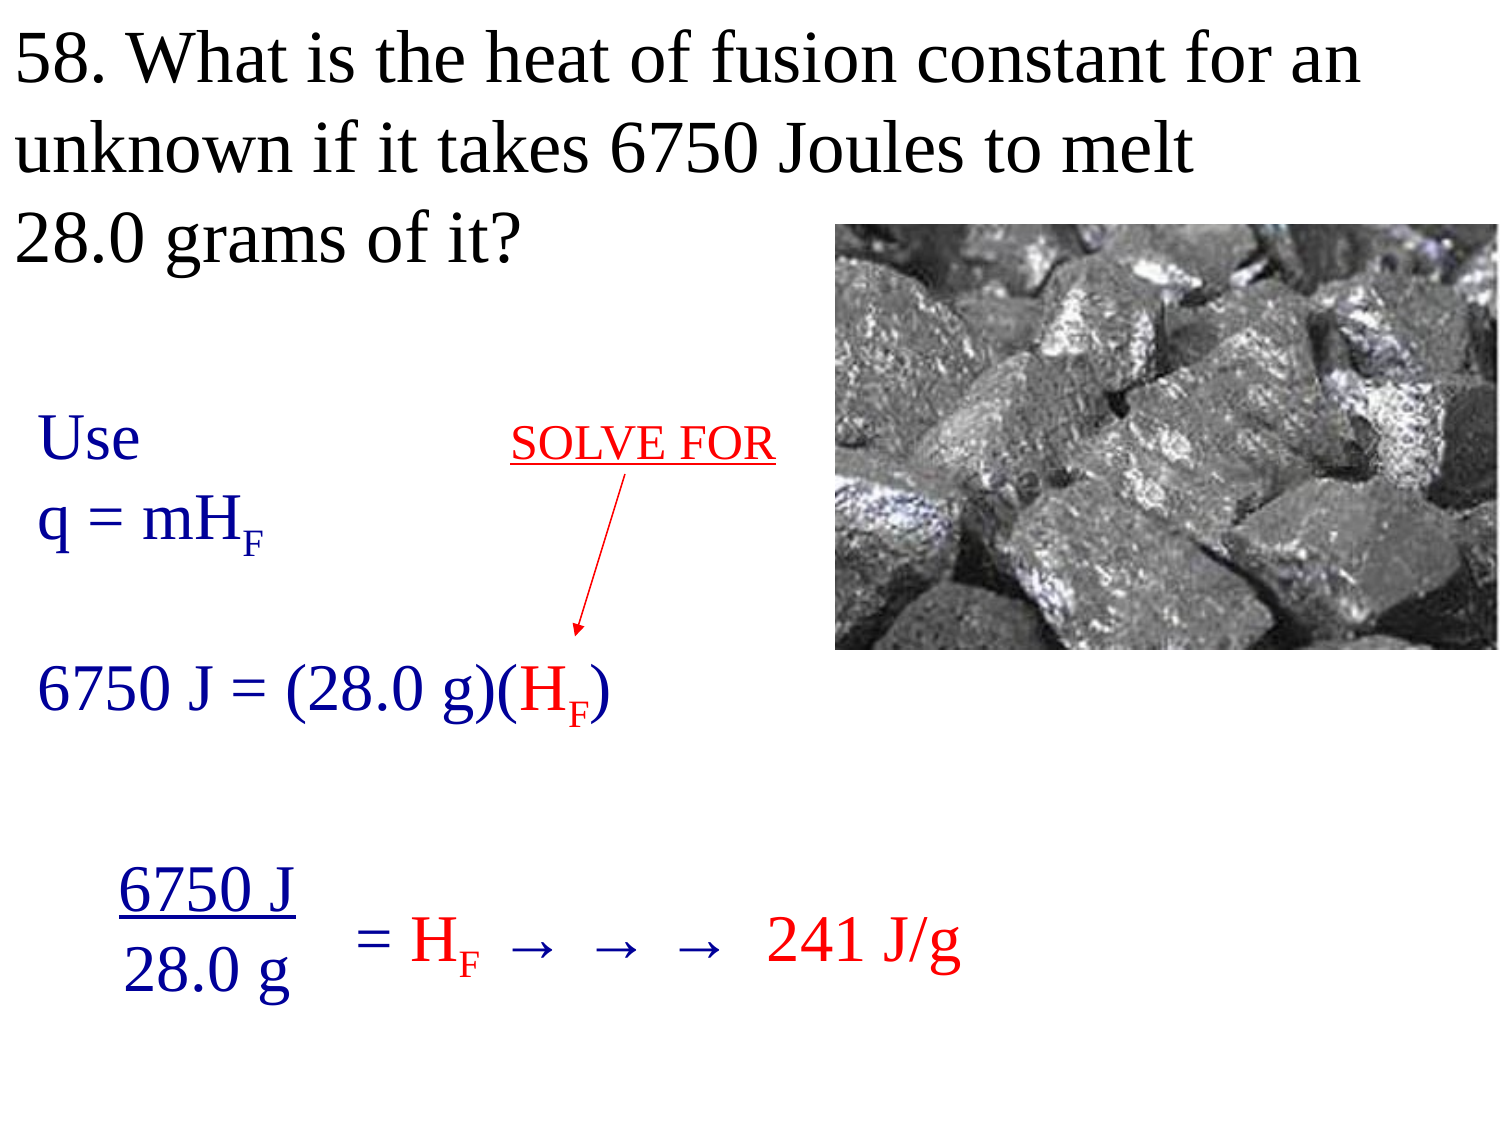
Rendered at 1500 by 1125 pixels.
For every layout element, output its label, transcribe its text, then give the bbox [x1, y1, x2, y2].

picture [835, 224, 1500, 651]
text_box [574, 473, 626, 637]
text_box 6750 J 28.0 g [74, 837, 340, 1013]
text_box Use SOLVE FOR q = mHF 6750 J = (28.0 g)(HF) = HF → → → 241 J/g [22, 385, 1500, 1073]
text_box 58. What is the heat of fusion constant for an unknown if it takes 6750 Joules to melt 28.0 grams of it? [0, 0, 1500, 330]
